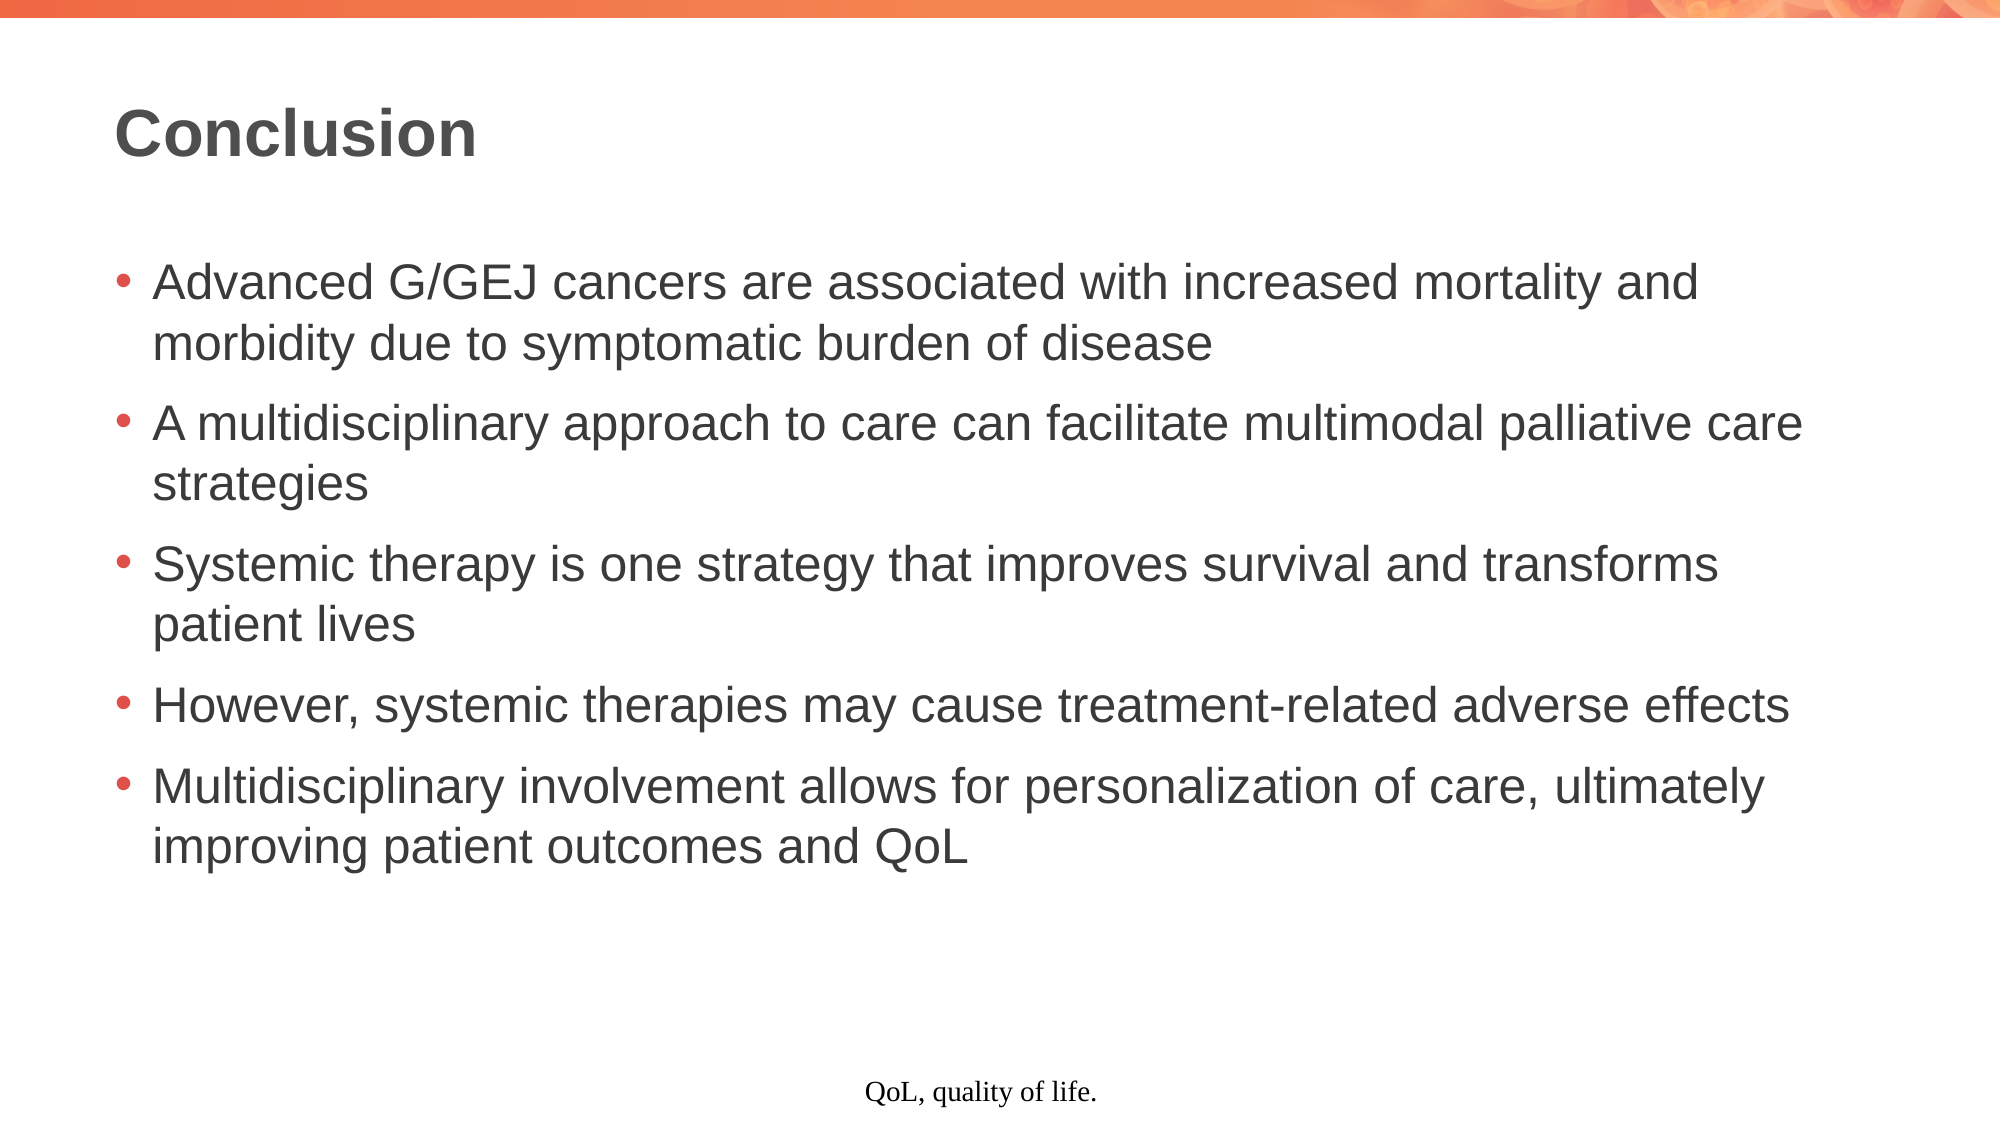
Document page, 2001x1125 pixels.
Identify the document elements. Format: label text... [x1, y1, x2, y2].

title Conclusion [99, 32, 1863, 228]
picture [0, 0, 2000, 18]
list Advanced G/GEJ cancers are associated with increased mortality and morbidity due to symptomatic burden of disease A multidisciplinary approach to care can facilitate multimodal palliative care strategies Systemic therapy is one strategy that improves survival and transforms patient lives However, systemic therapies may cause treatment-related adverse effects Multidisciplinary involvement allows for personalization of care, ultimately improving patient outcomes and QoL [99, 242, 1863, 1018]
footer QoL, quality of life. [99, 1042, 1863, 1116]
